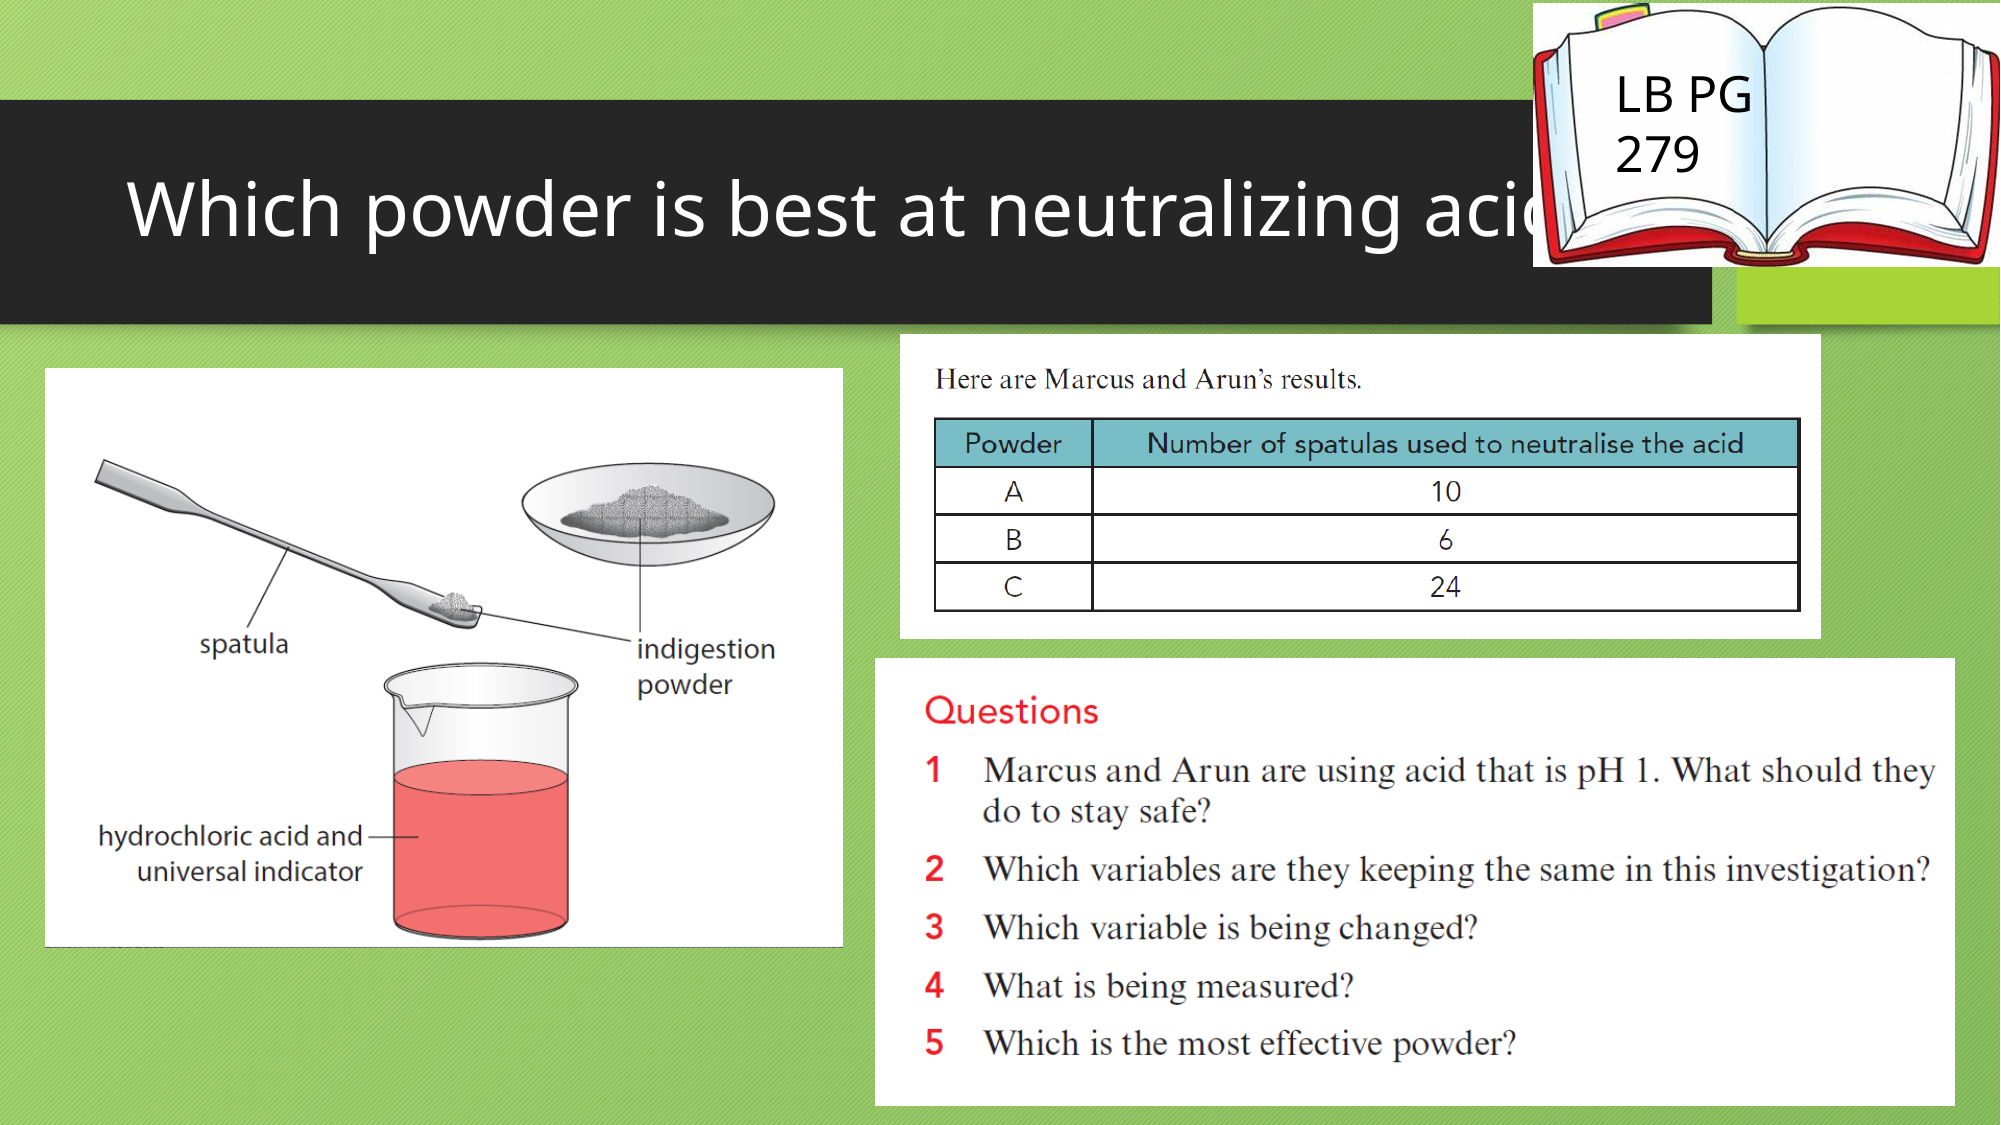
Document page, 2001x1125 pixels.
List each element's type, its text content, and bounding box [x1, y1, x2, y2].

picture [1736, 325, 2000, 347]
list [899, 334, 1821, 640]
picture [874, 657, 1955, 1107]
picture [0, 325, 1713, 948]
title Which powder is best at neutralizing acid [111, 123, 1689, 301]
picture [1532, 3, 2000, 267]
